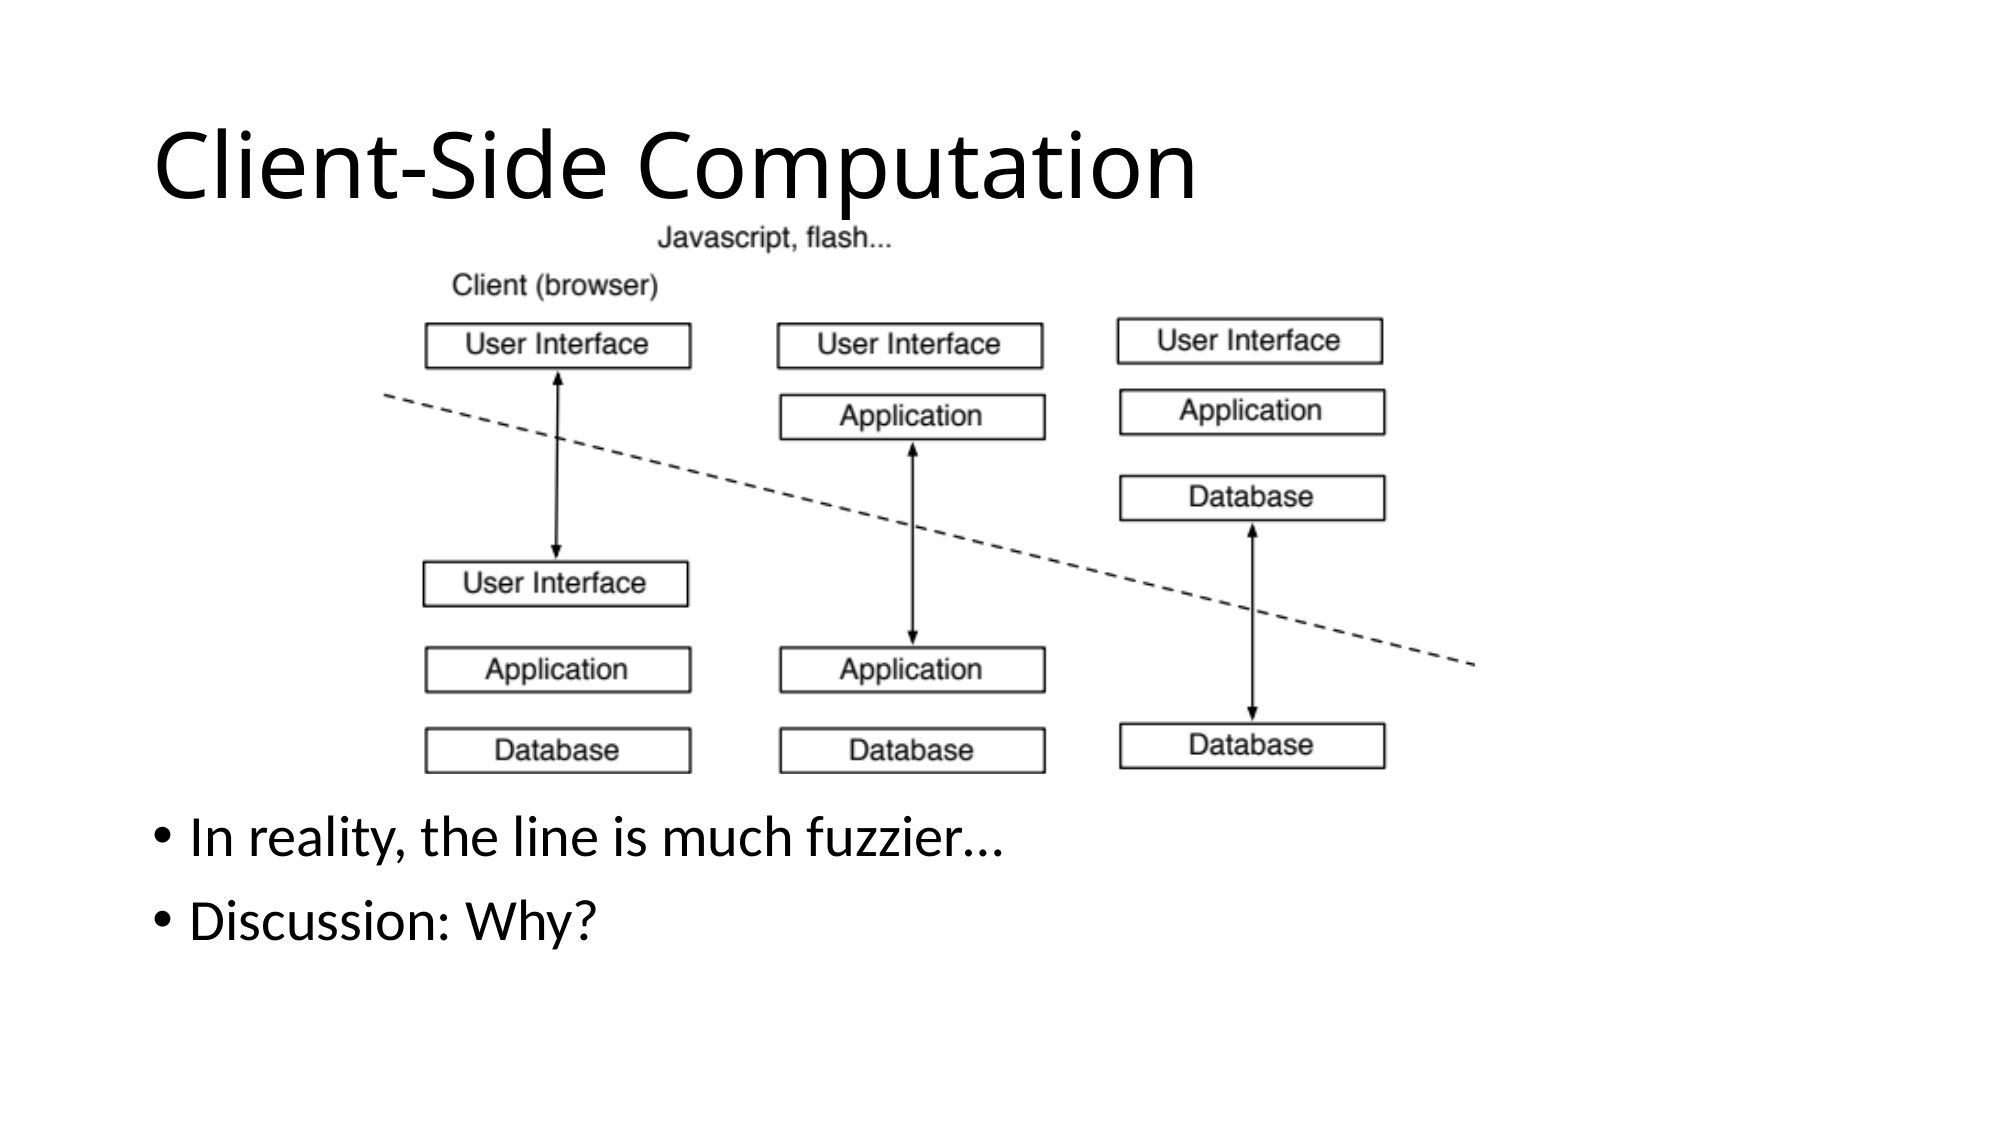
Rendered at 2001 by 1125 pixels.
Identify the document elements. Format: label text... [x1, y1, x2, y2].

picture [379, 220, 1476, 774]
title Client-Side Computation [137, 59, 1863, 278]
list In reality, the line is much fuzzier… Discussion: Why? [137, 798, 1863, 1014]
